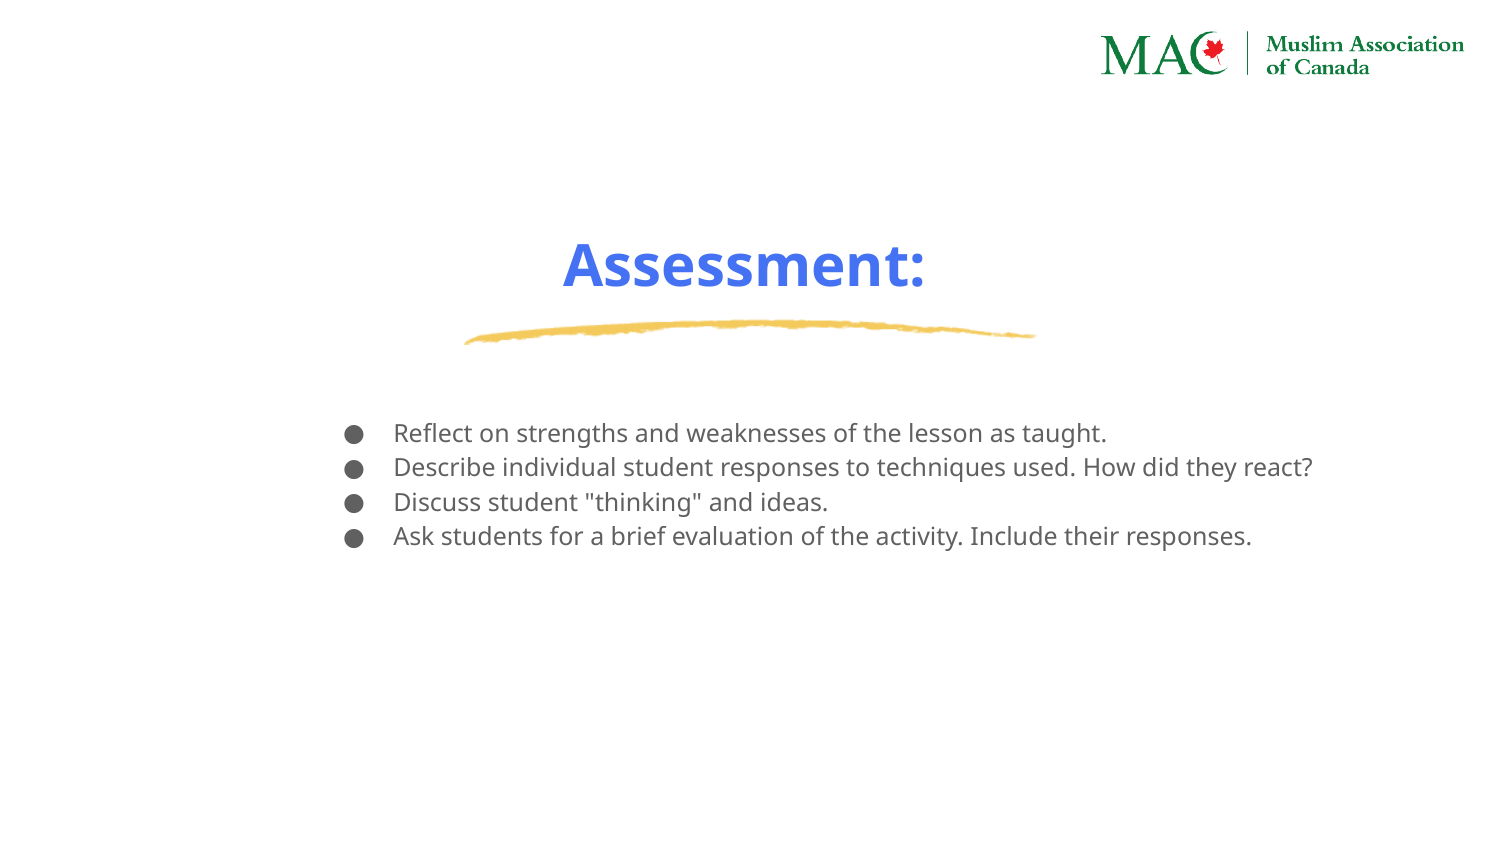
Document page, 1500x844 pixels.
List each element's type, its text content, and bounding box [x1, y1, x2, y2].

list Assessment: [137, 212, 1352, 373]
picture [1101, 28, 1472, 80]
list Reflect on strengths and weaknesses of the lesson as taught. Describe individual student responses to techniques used. How did they react? Discuss student "thinking" and ideas. Ask students for a brief evaluation of the activity. Include their responses. [303, 397, 1352, 700]
picture [463, 319, 1037, 345]
